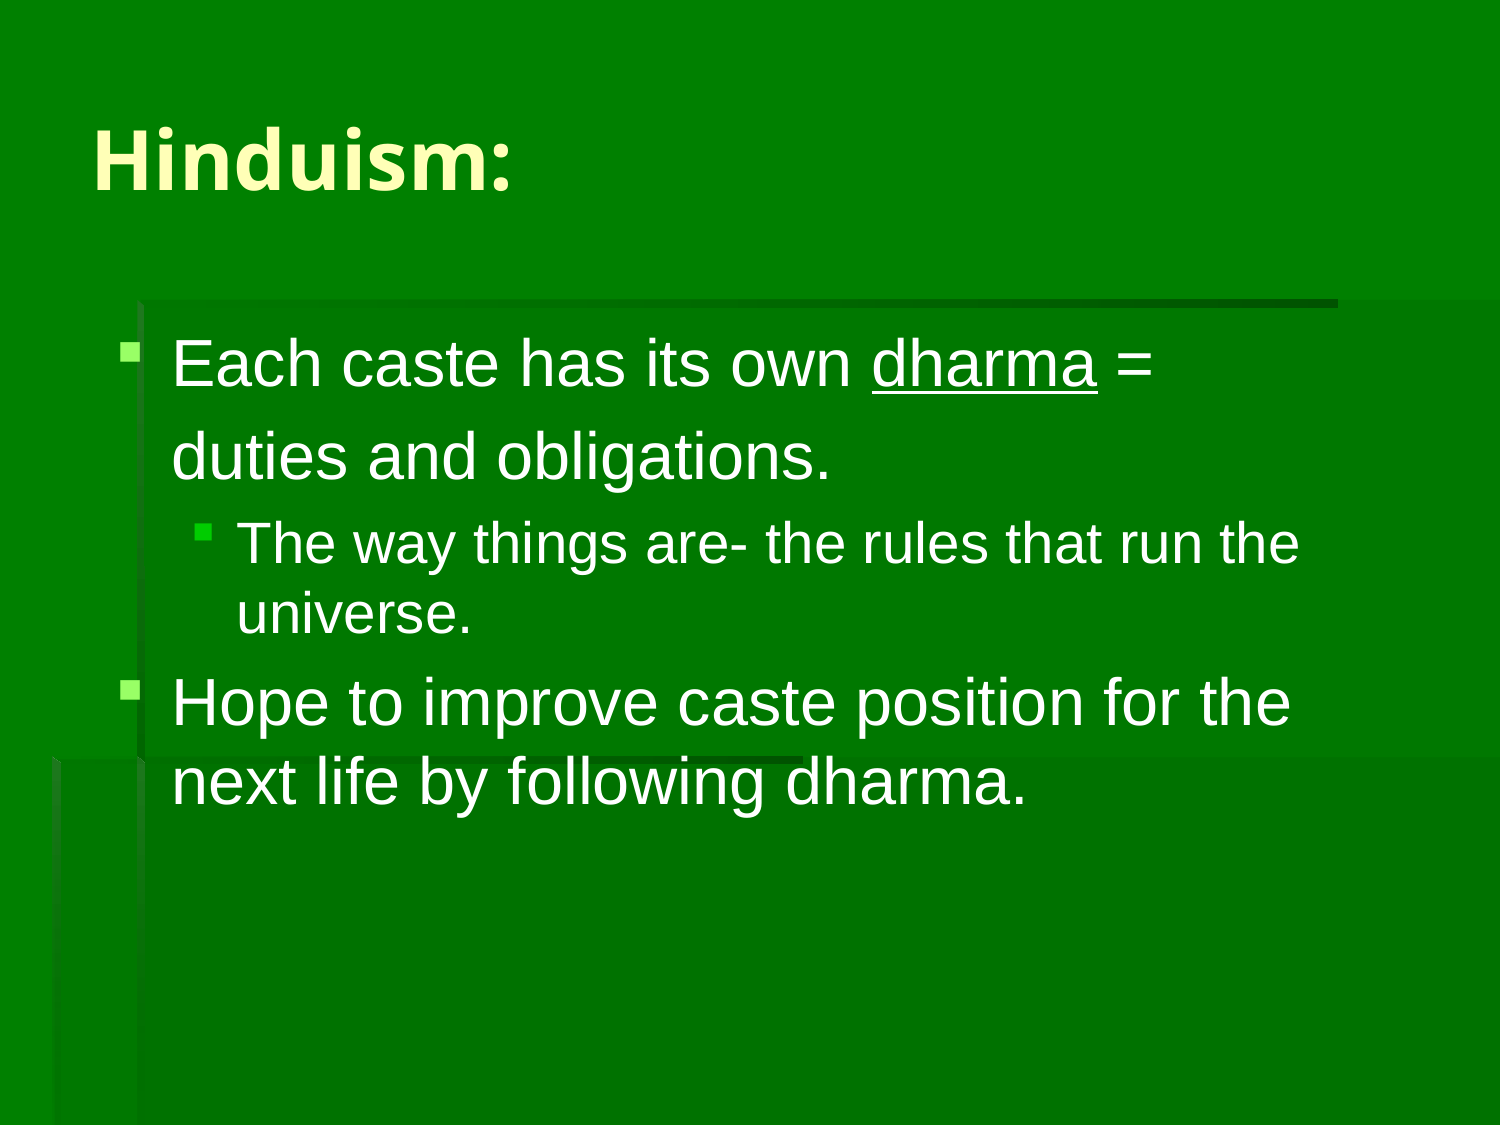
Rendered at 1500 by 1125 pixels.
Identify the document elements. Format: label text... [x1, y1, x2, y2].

title Hinduism: [74, 39, 1451, 276]
list Each caste has its own dharma = duties and obligations. The way things are- the rules that run the universe. Hope to improve caste position for the next life by following dharma. [99, 312, 1414, 1001]
